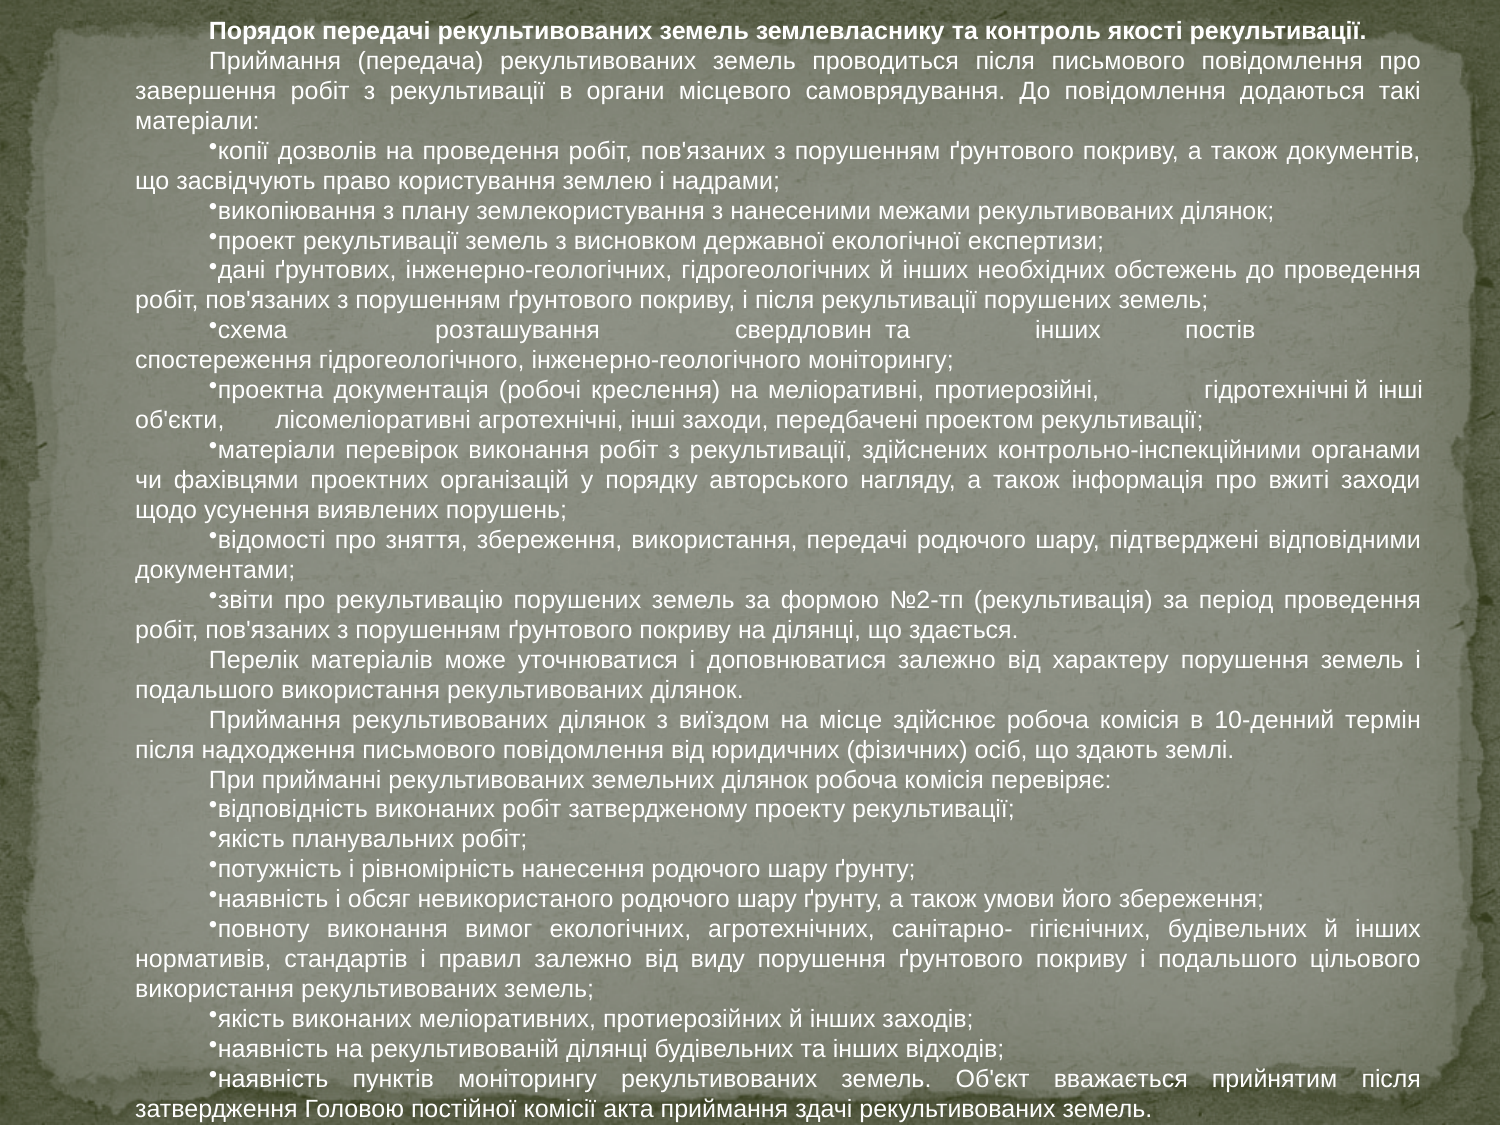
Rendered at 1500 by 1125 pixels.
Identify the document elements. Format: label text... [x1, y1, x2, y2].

text_box Порядок передачі рекультивованих земель землевласнику та контроль якості рекультивації. Приймання (передача) рекультивованих земель проводиться після письмового повідомлення про завершення робіт з рекультивації в органи місцевого самоврядування. До повідомлення додаються такі матеріали: копії дозволів на проведення робіт, пов'язаних з порушенням ґрунтового покриву, а також документів, що засвідчують право користування землею і надрами; викопіювання з плану землекористування з нанесеними межами рекультивованих ділянок; проект рекультивації земель з висновком державної екологічної експертизи; дані ґрунтових, інженерно-геологічних, гідрогеологічних й інших необхідних обстежень до проведення робіт, пов'язаних з порушенням ґрунтового покриву, і після рекультивації порушених земель; схема розташування свердловин та інших постів спостереження гідрогеологічного, інженерно-геологічного моніторингу; проектна документація (робочі креслення) на меліоративні, протиерозійні, гідротехнічні й інші об'єкти, лісомеліоративні агротехнічні, інші заходи, передбачені проектом рекультивації; матеріали перевірок виконання робіт з рекультивації, здійснених контрольно-інспекційними органами чи фахівцями проектних організацій у порядку авторського нагляду, а також інформація про вжиті заходи щодо усунення виявлених порушень; відомості про зняття, збереження, використання, передачі родючого шару, підтверджені відповідними документами; звіти про рекультивацію порушених земель за формою №2-тп (рекультивація) за період проведення робіт, пов'язаних з порушенням ґрунтового покриву на ділянці, що здається. Перелік матеріалів може уточнюватися і доповнюватися залежно від характеру порушення земель і подальшого використання рекультивованих ділянок. Приймання рекультивованих ділянок з виїздом на місце здійснює робоча комісія в 10-денний термін після надходження письмового повідомлення від юридичних (фізичних) осіб, що здають землі. При прийманні рекультивованих земельних ділянок робоча комісія перевіряє: відповідність виконаних робіт затвердженому проекту рекультивації; якість планувальних робіт; потужність і рівномірність нанесення родючого шару ґрунту; наявність і обсяг невикористаного родючого шару ґрунту, а також умови його збереження; повноту виконання вимог екологічних, агротехнічних, санітарно- гігієнічних, будівельних й інших нормативів, стандартів і правил залежно від виду порушення ґрунтового покриву і подальшого цільового використання рекультивованих земель; якість виконаних меліоративних, протиерозійних й інших заходів; наявність на рекультивованій ділянці будівельних та інших відходів; наявність пунктів моніторингу рекультивованих земель. Об'єкт вважається прийнятим після затвердження Головою постійної комісії акта приймання здачі рекультивованих земель. [0, 0, 1500, 1125]
